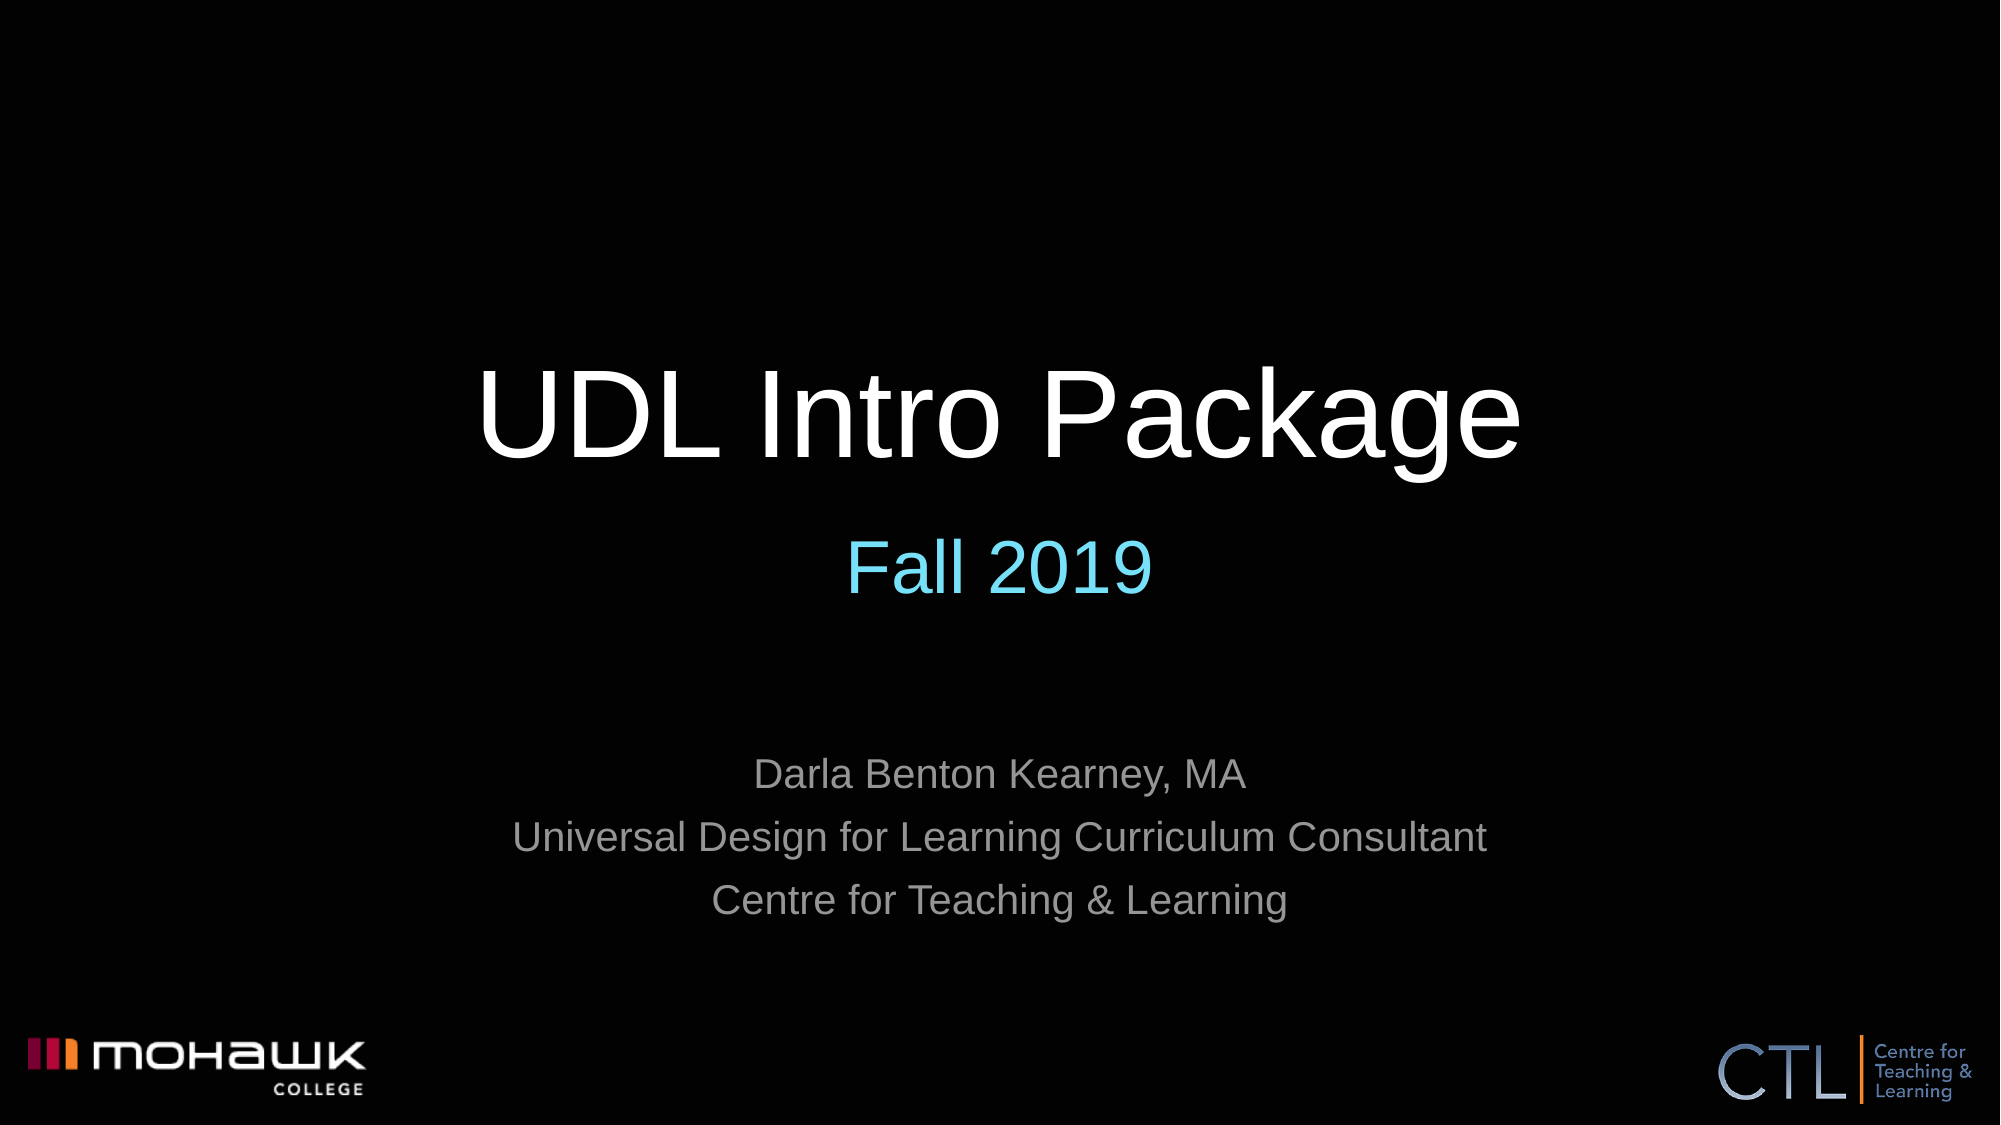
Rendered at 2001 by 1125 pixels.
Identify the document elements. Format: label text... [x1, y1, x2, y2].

subtitle Darla Benton Kearney, MA Universal Design for Learning Curriculum Consultant Centre for Teaching & Learning [249, 748, 1750, 940]
picture [28, 1037, 368, 1104]
picture [1718, 1035, 1973, 1104]
title UDL Intro Package Fall 2019 [142, 180, 1858, 618]
